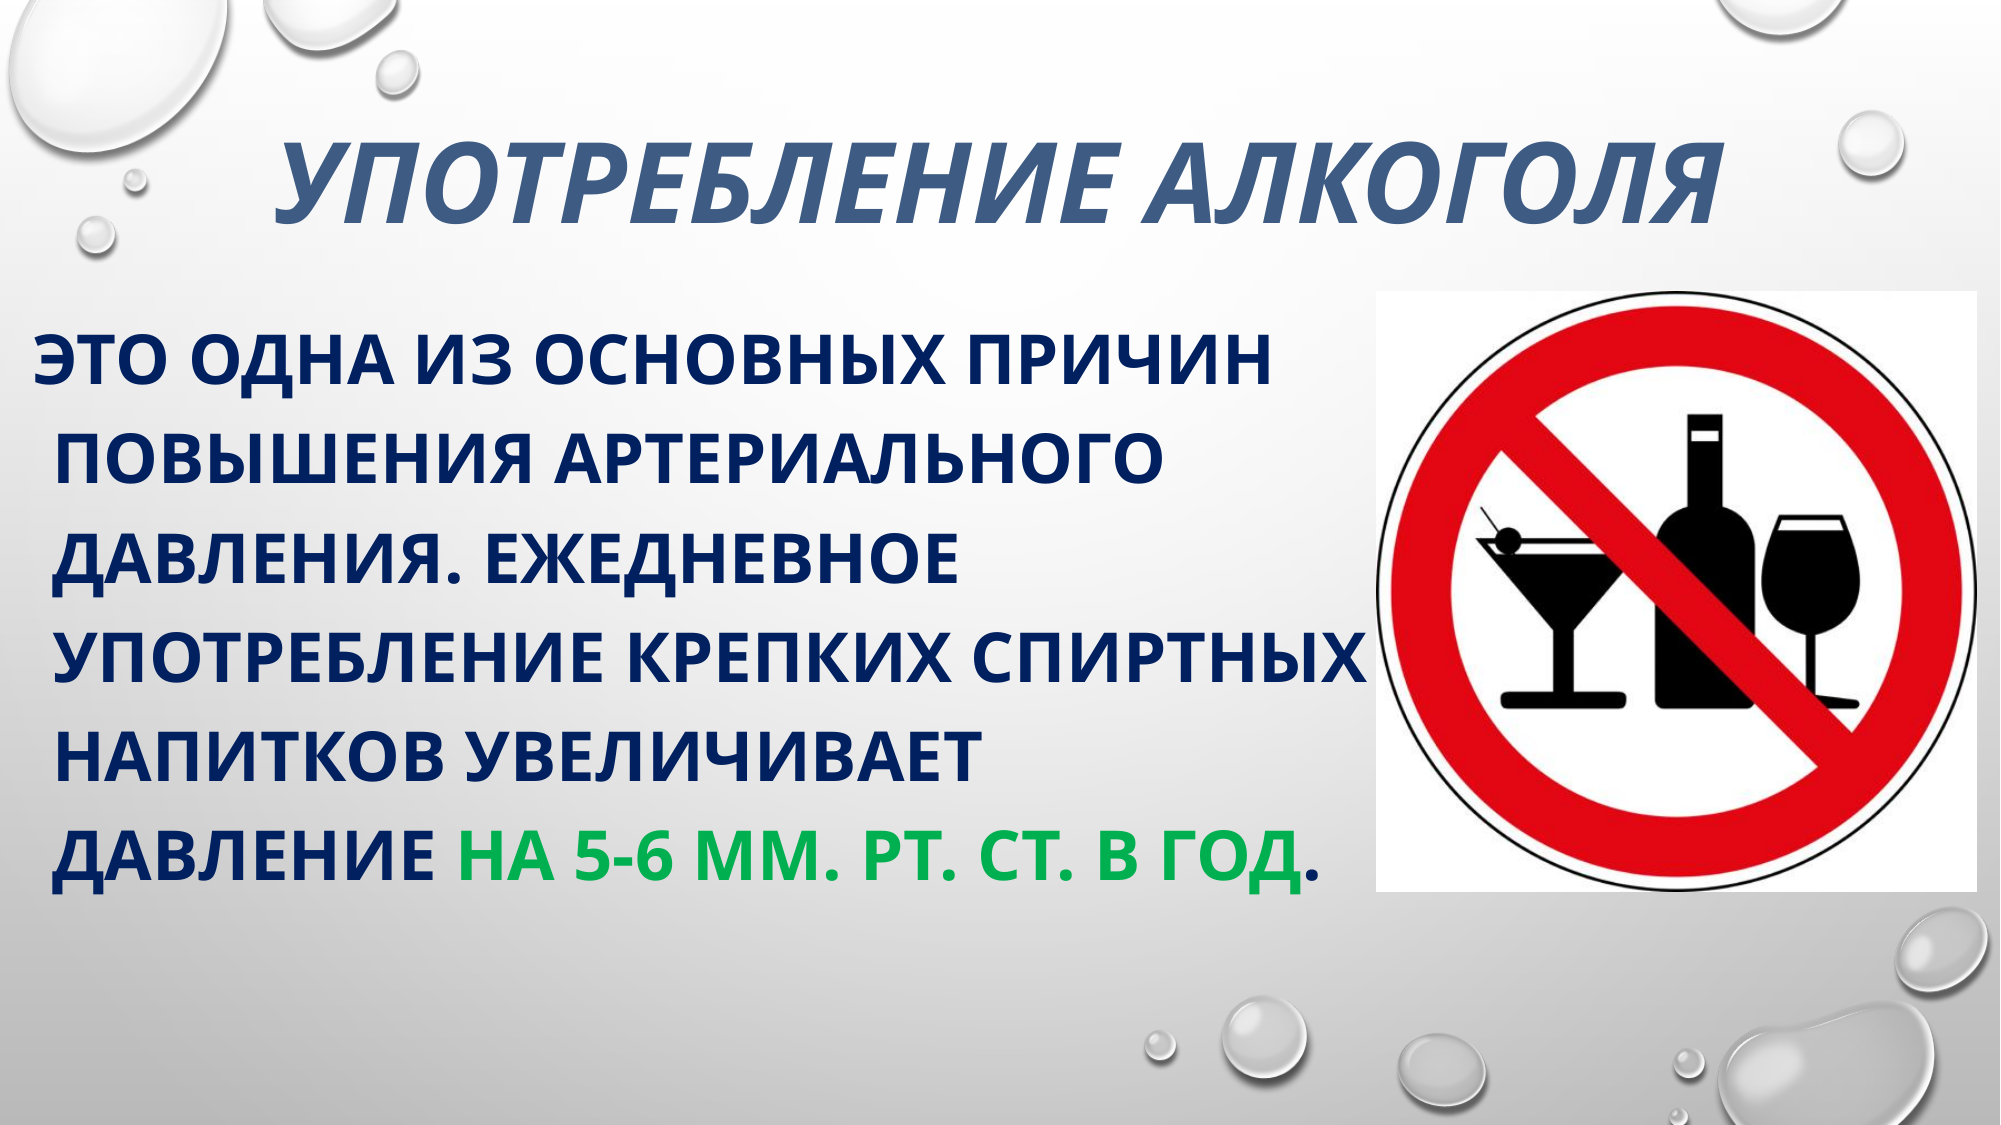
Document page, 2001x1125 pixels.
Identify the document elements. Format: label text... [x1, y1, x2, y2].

list Это одна из основных причин повышения артериального давления. Ежедневное употребление крепких спиртных напитков увеличивает давление на 5-6 мм. рт. ст. в год. [0, 291, 1399, 950]
picture [0, 0, 2000, 1125]
title Употребление алкоголя [149, 101, 1851, 291]
